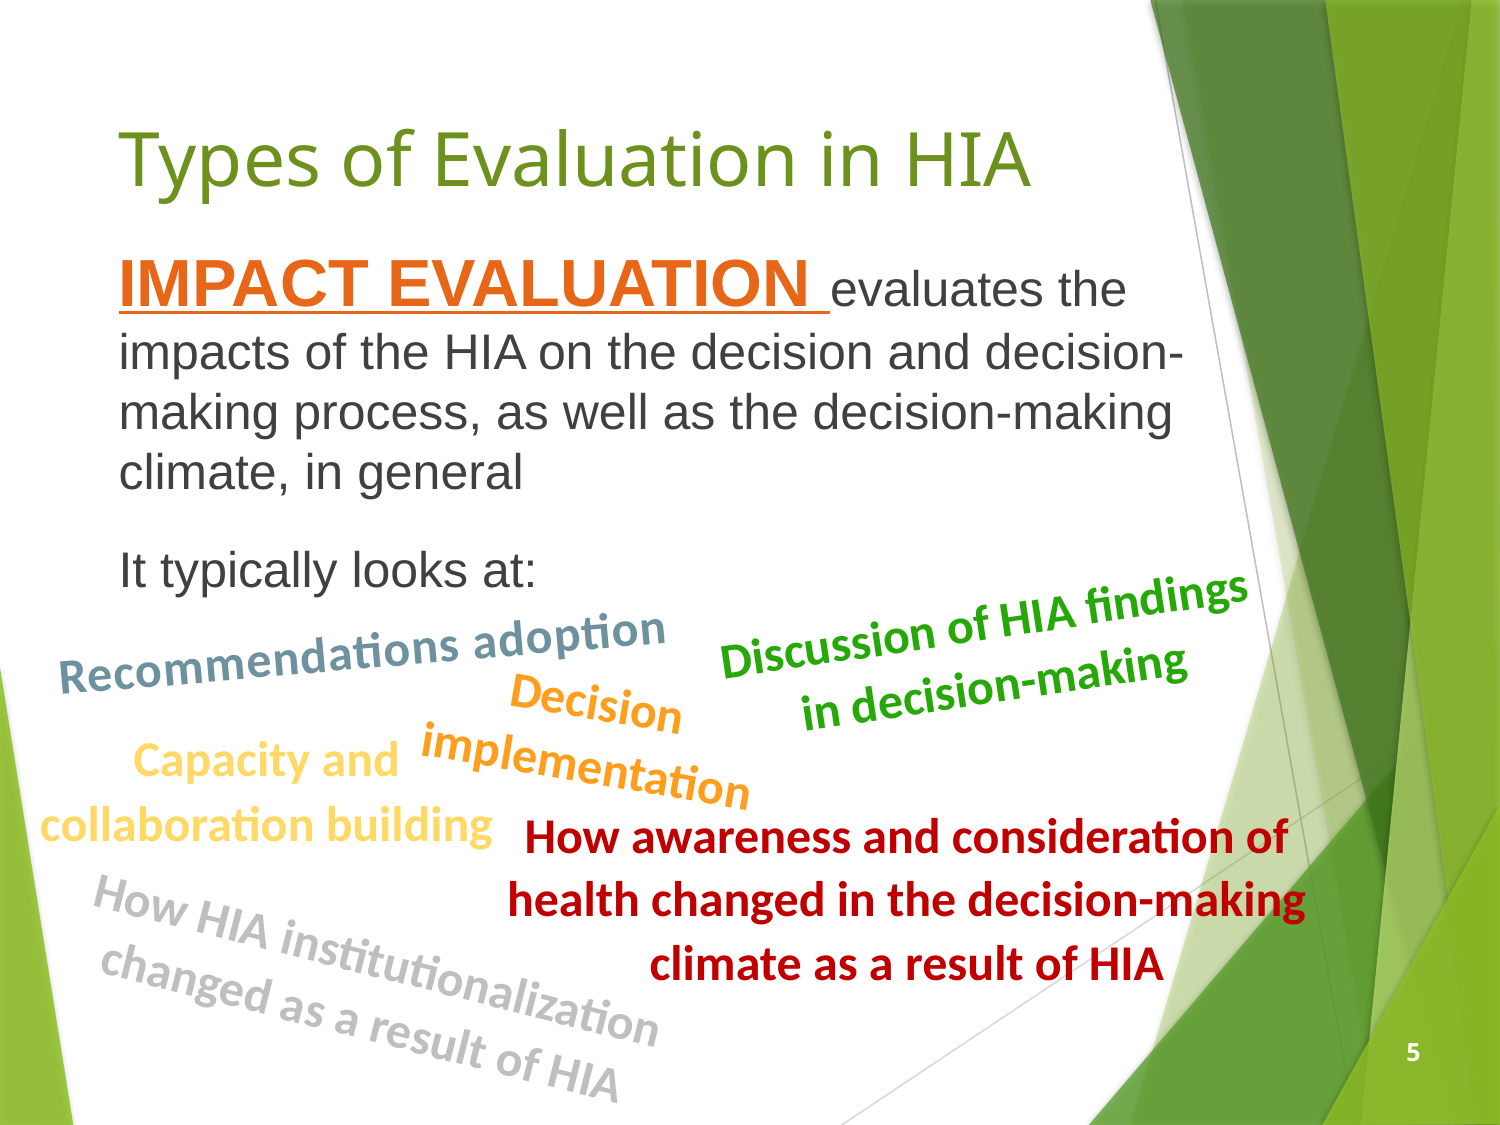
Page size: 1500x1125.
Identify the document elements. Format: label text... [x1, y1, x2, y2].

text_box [6, 577, 1323, 1066]
slide_number 5 [1351, 1028, 1436, 1089]
list IMPACT EVALUATION evaluates the impacts of the HIA on the decision and decision- making process, as well as the decision-making climate, in general It typically looks at: [103, 232, 1391, 1101]
title Types of Evaluation in HIA [103, 103, 1145, 232]
